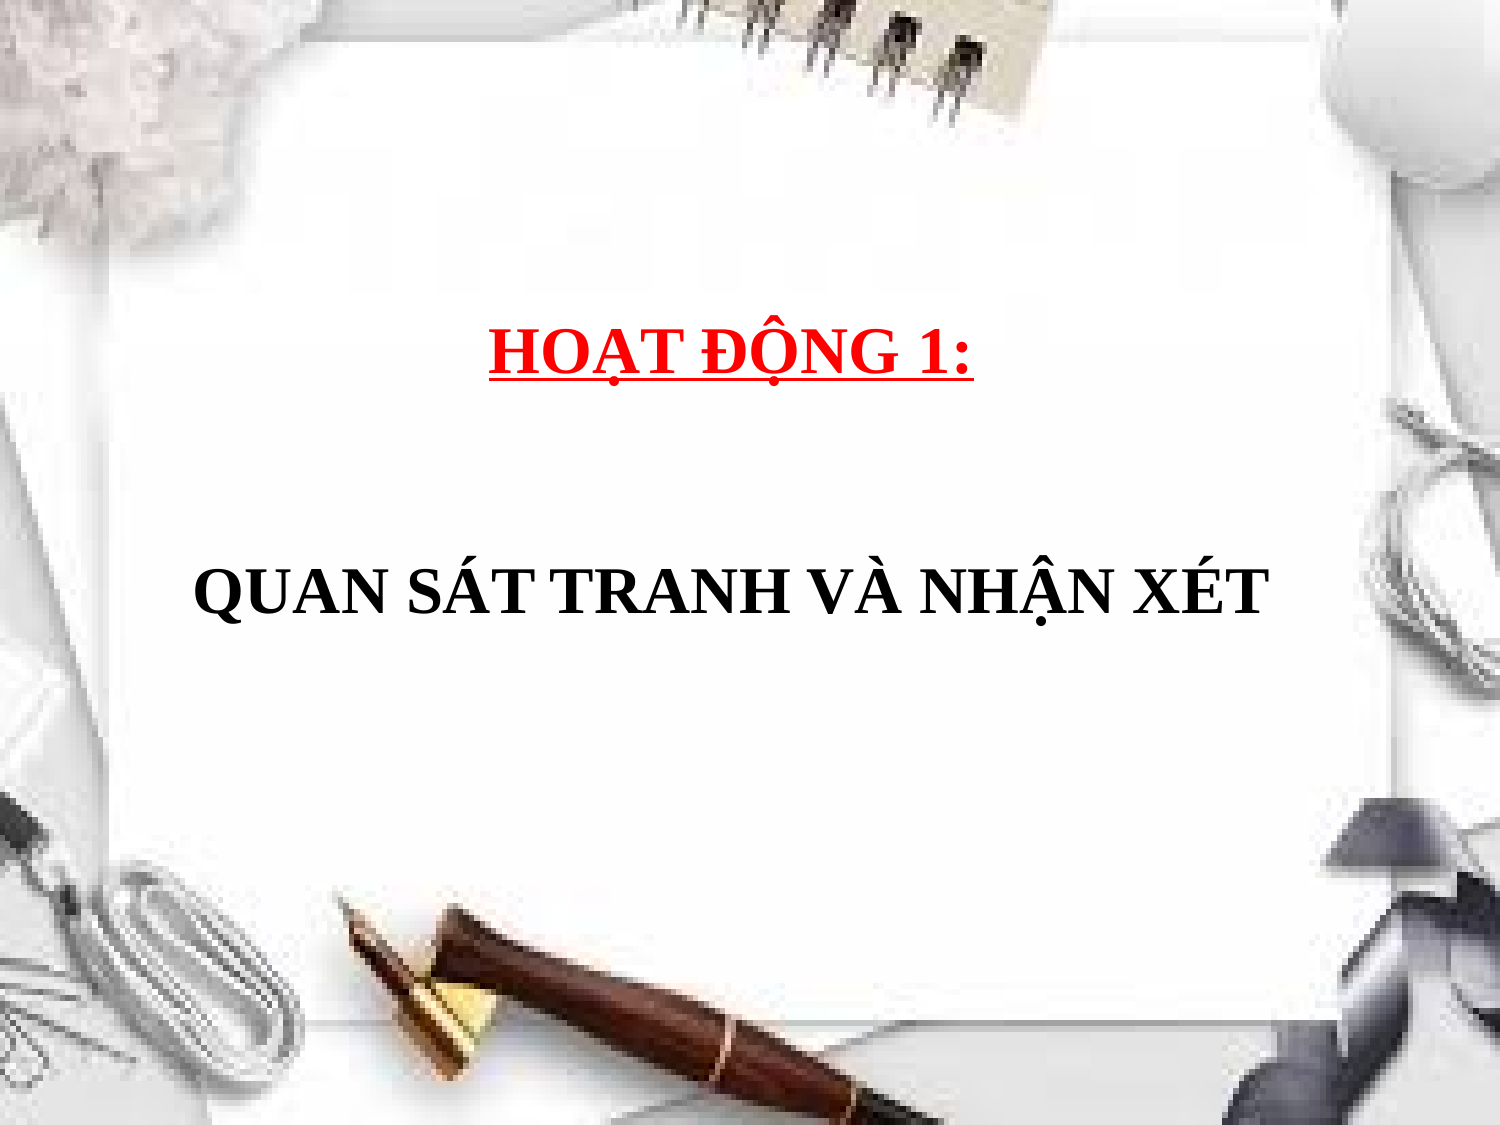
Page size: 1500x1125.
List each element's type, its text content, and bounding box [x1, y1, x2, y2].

picture [0, 0, 1500, 1125]
text_box HOẠT ĐỘNG 1: QUAN SÁT TRANH VÀ NHẬN XÉT [49, 299, 1413, 635]
